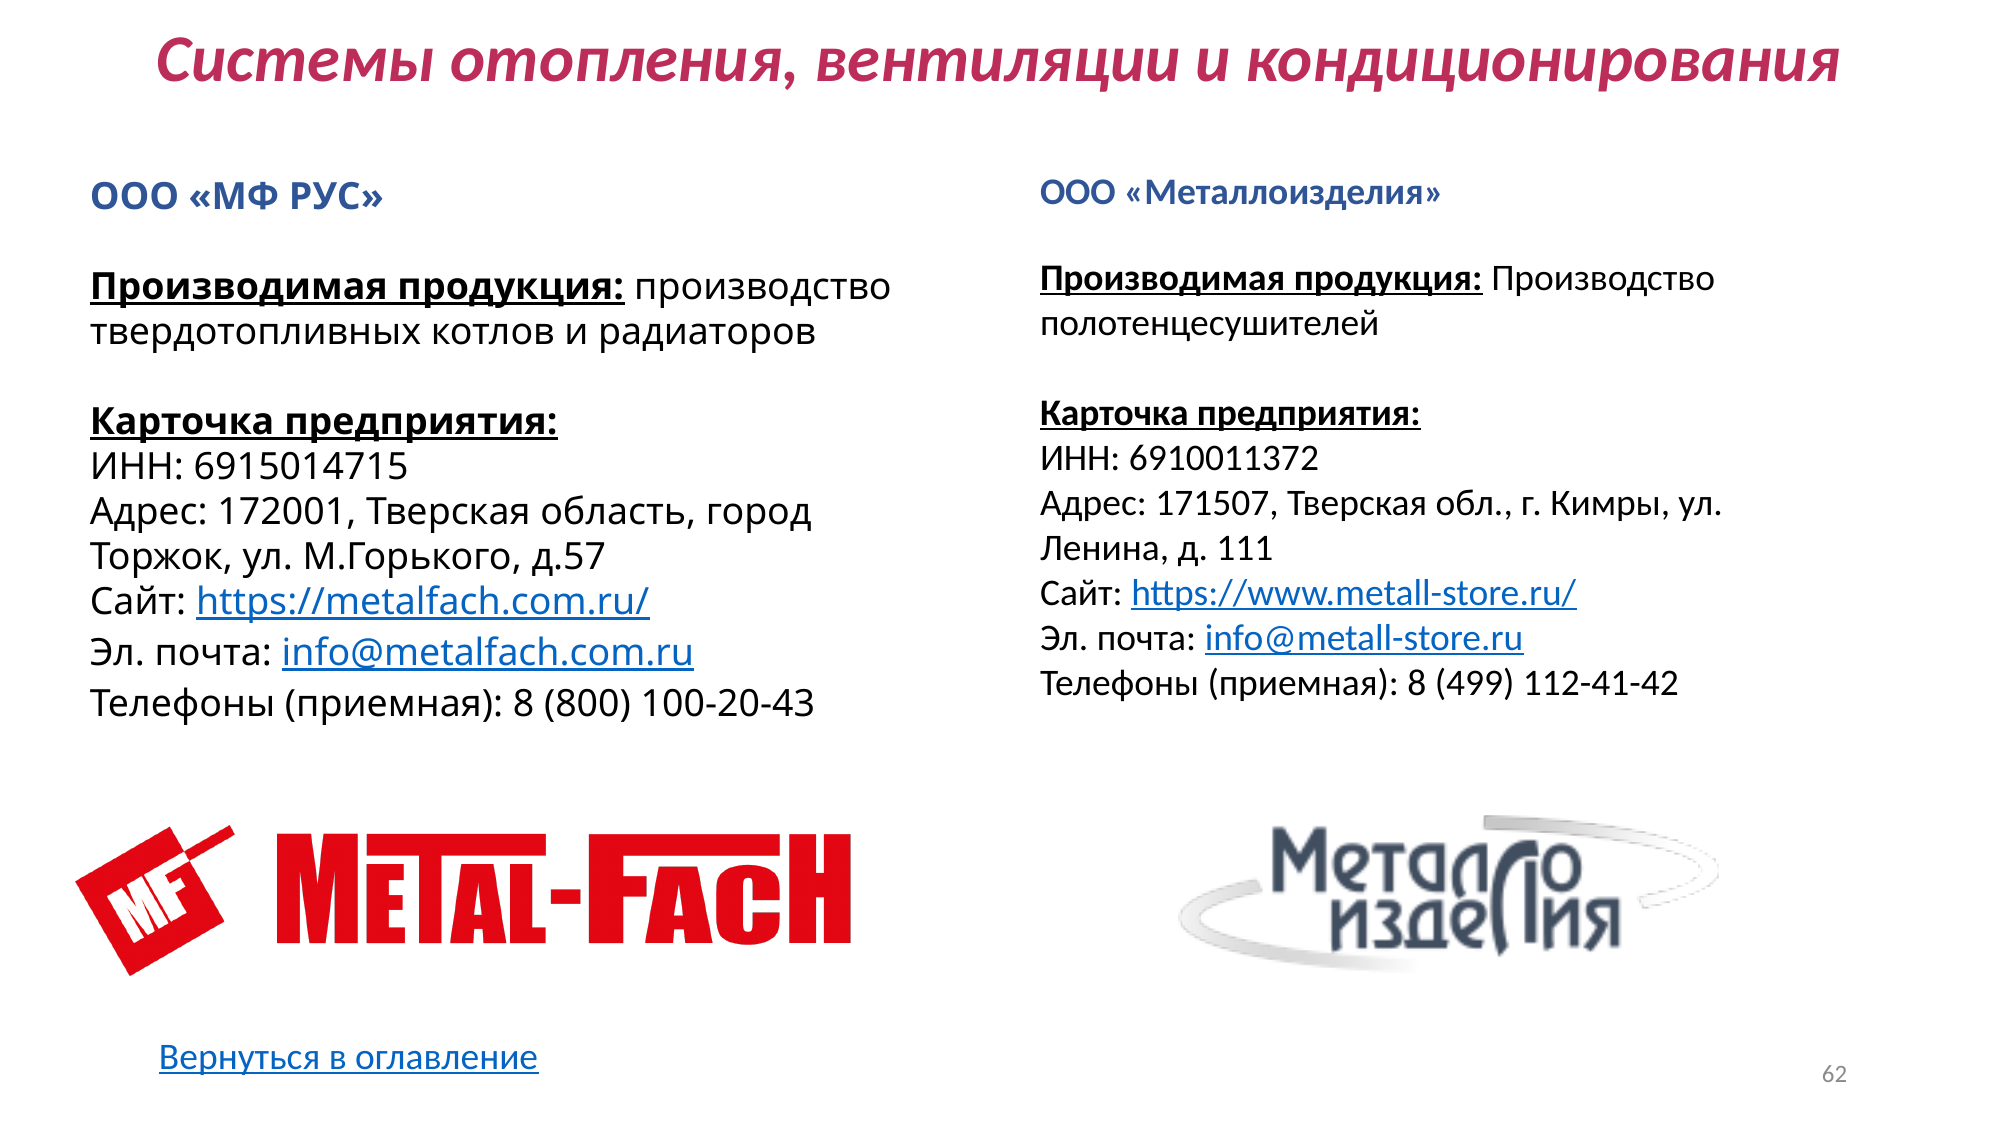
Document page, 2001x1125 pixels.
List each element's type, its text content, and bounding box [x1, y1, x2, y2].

picture [74, 824, 854, 976]
text_box Вернуться в оглавление [115, 1024, 582, 1085]
picture [1177, 814, 1724, 976]
slide_number 62 [1412, 1042, 1863, 1103]
text_box ООО «Металлоизделия» Производимая продукция: Производство полотенцесушителей Карточка предприятия: ИНН: 6910011372 Адрес: 171507, Тверская обл., г. Кимры, ул. Ленина, д. 111 Сайт: https://www.metall-store.ru/ Эл. почта: info@metall-store.ru Телефоны (приемная): 8 (499) 112-41-42 [1024, 164, 1868, 959]
text_box ООО «МФ РУС» Производимая продукция: производство твердотопливных котлов и радиаторов Карточка предприятия: ИНН: 6915014715 Адрес: 172001, Тверская область, город Торжок, ул. М.Горького, д.57 Сайт: https://metalfach.com.ru/ Эл. почта: info@metalfach.com.ru Телефоны (приемная): 8 (800) 100-20-43 [74, 163, 976, 989]
text_box Системы отопления, вентиляции и кондиционирования [0, 7, 2000, 102]
